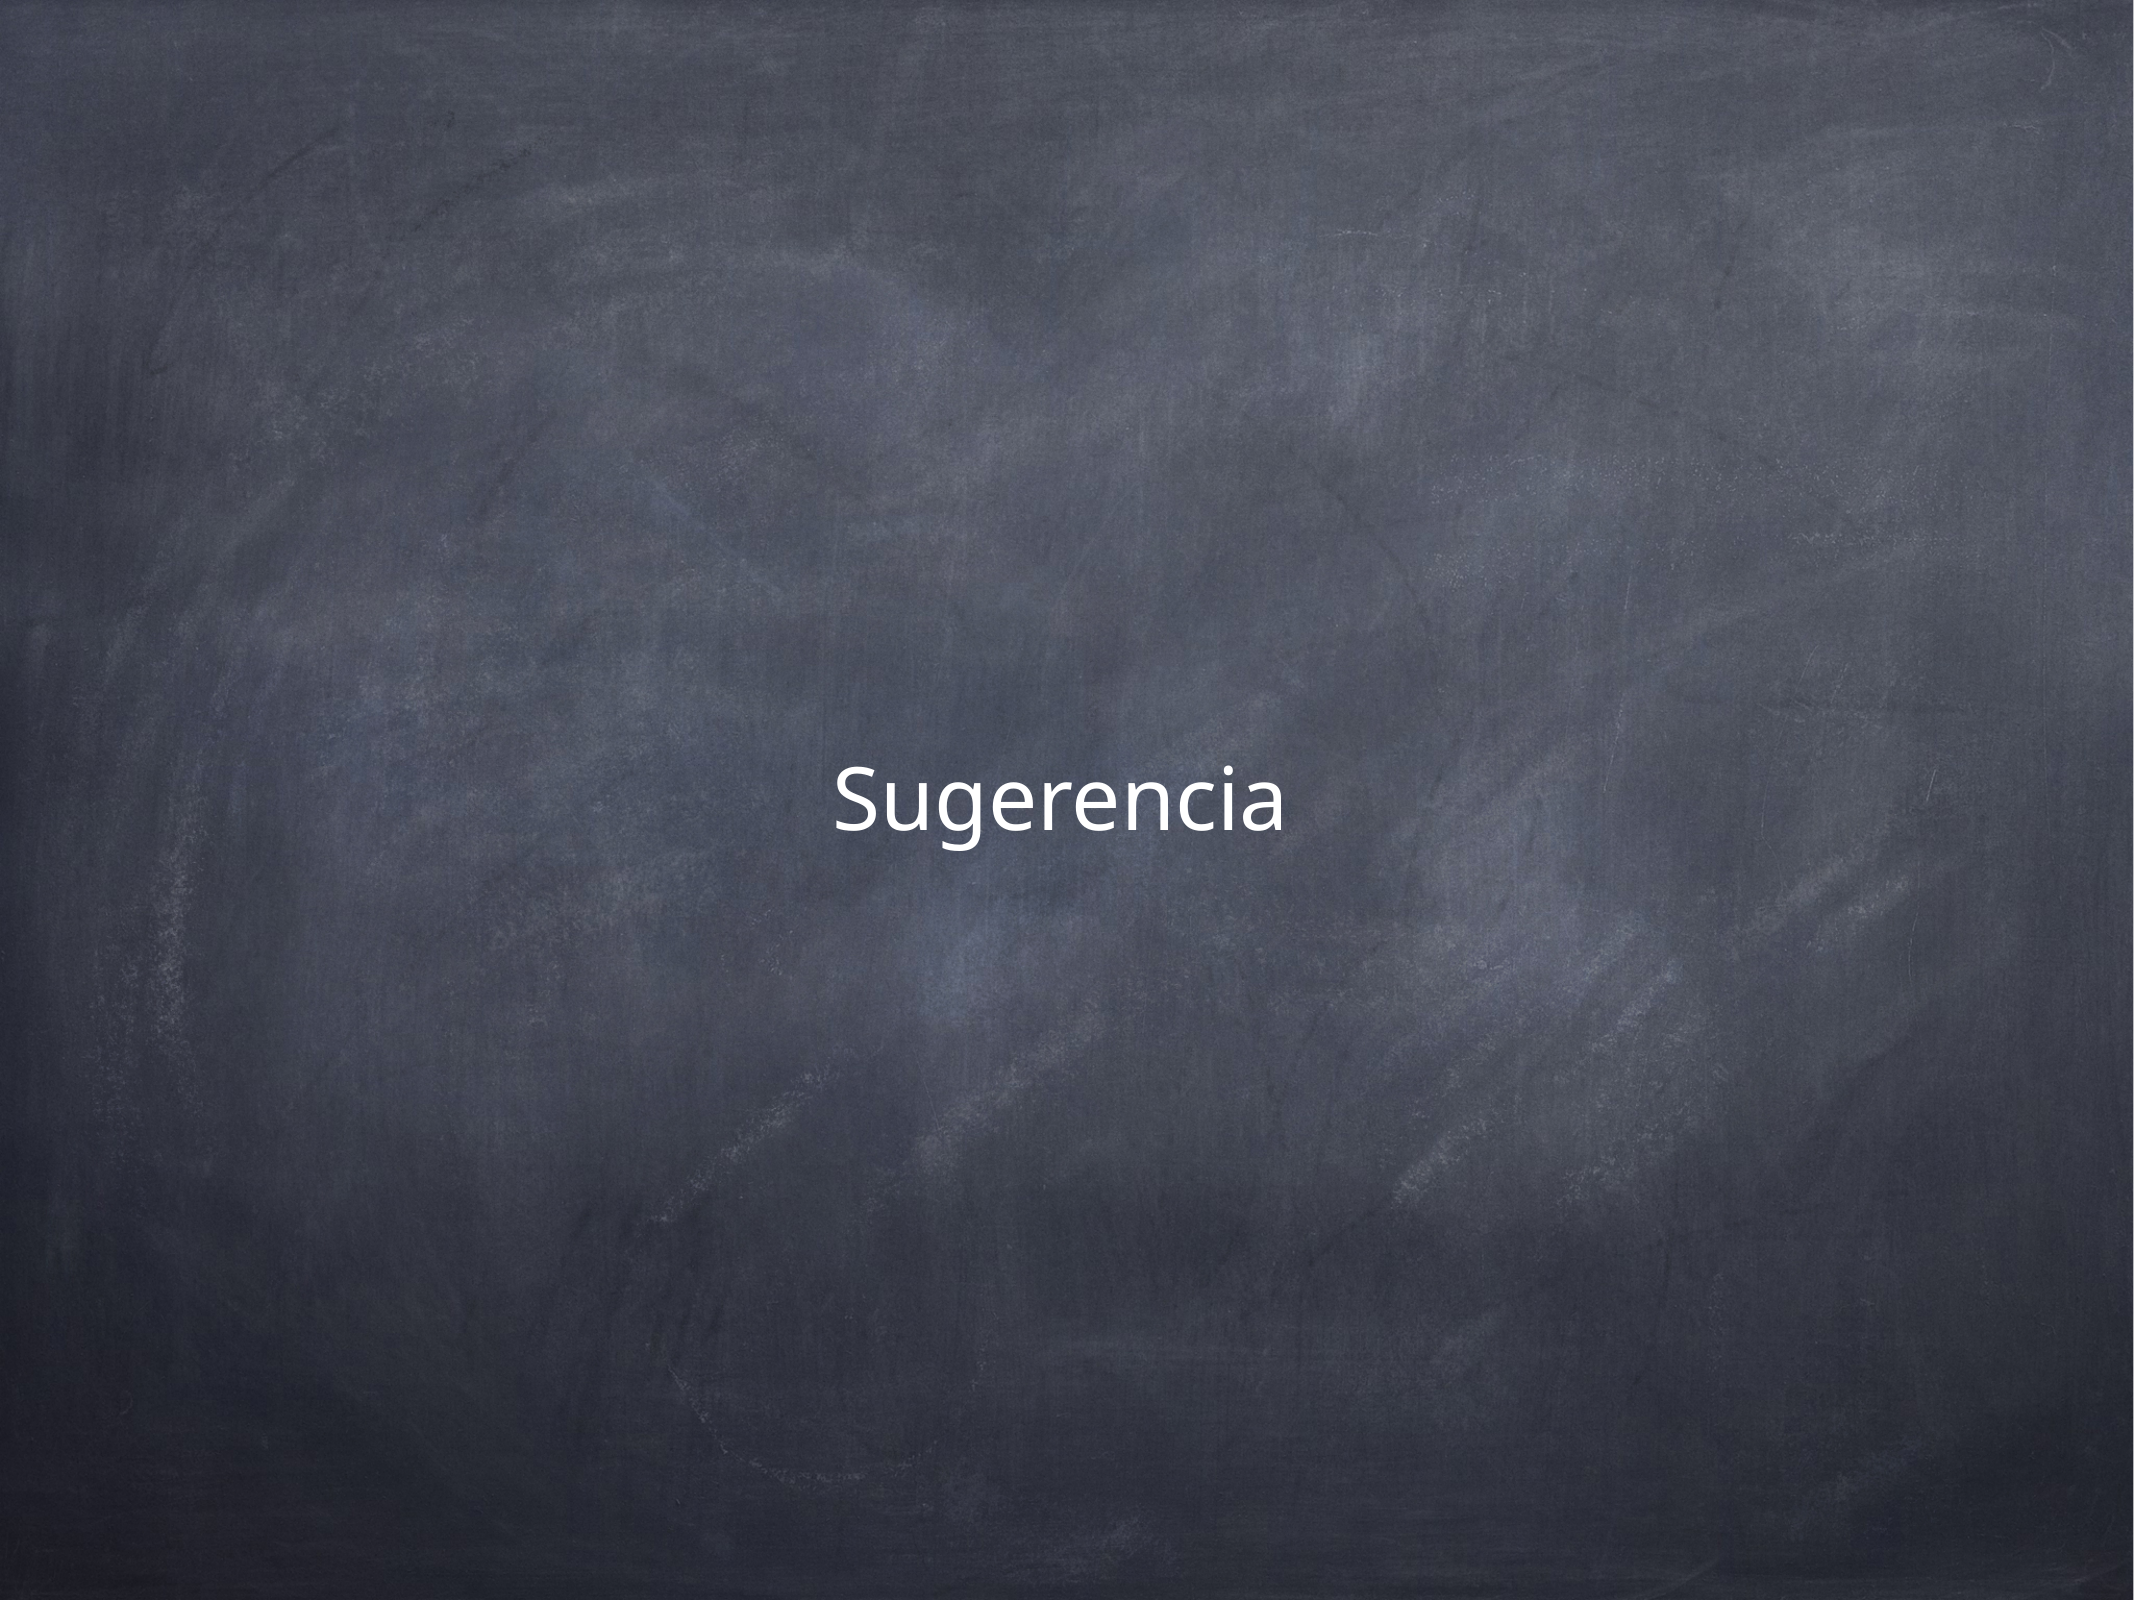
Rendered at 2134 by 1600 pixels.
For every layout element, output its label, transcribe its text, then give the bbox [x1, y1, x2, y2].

text_box Sugerencia [452, 735, 1669, 856]
picture [0, 0, 2134, 1600]
